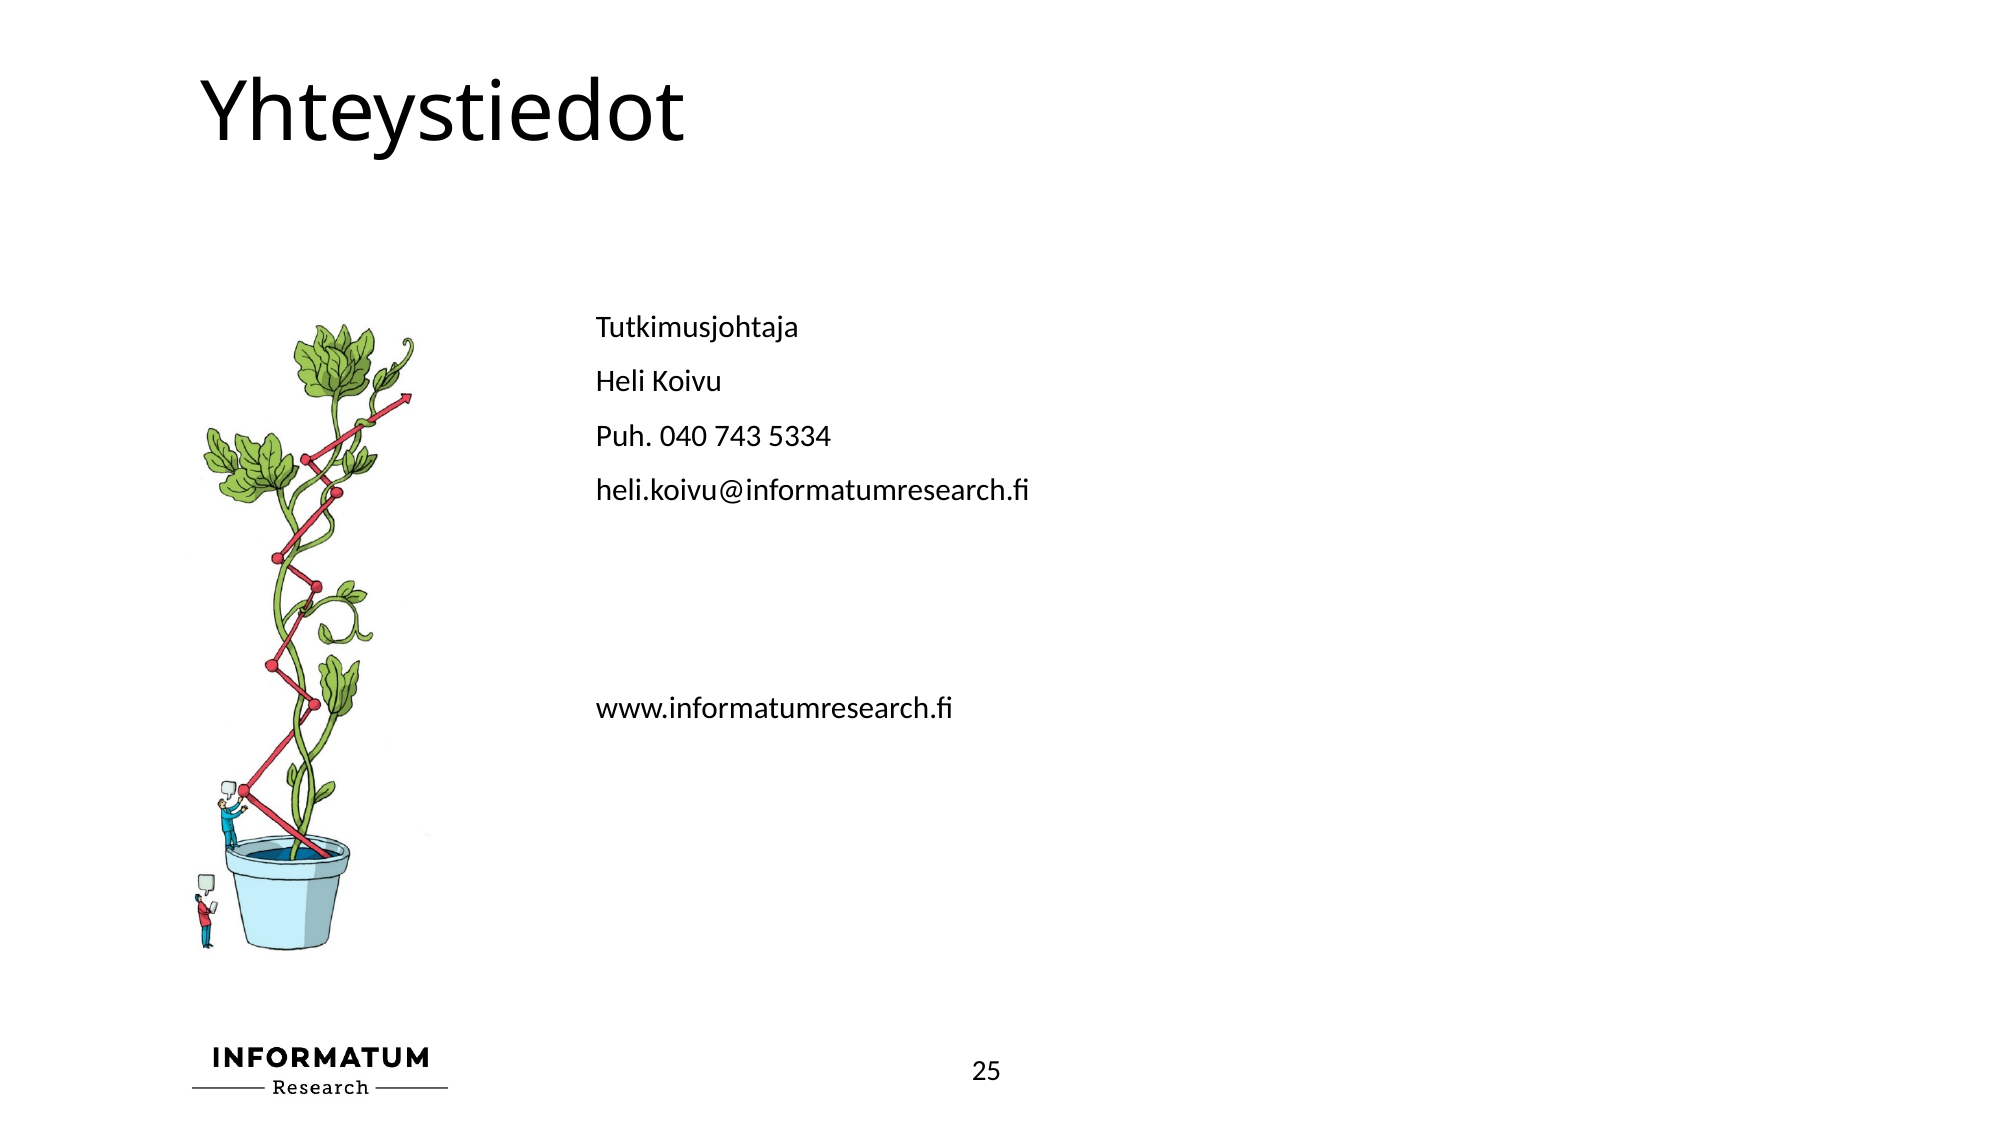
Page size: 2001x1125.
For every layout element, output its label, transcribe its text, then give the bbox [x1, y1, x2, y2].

picture [189, 1042, 450, 1098]
picture [182, 313, 431, 963]
subtitle Tutkimusjohtaja Heli Koivu Puh. 040 743 5334 heli.koivu@informatumresearch.fi www.informatumresearch.fi [580, 302, 1311, 1064]
title Yhteystiedot [184, 61, 1910, 279]
